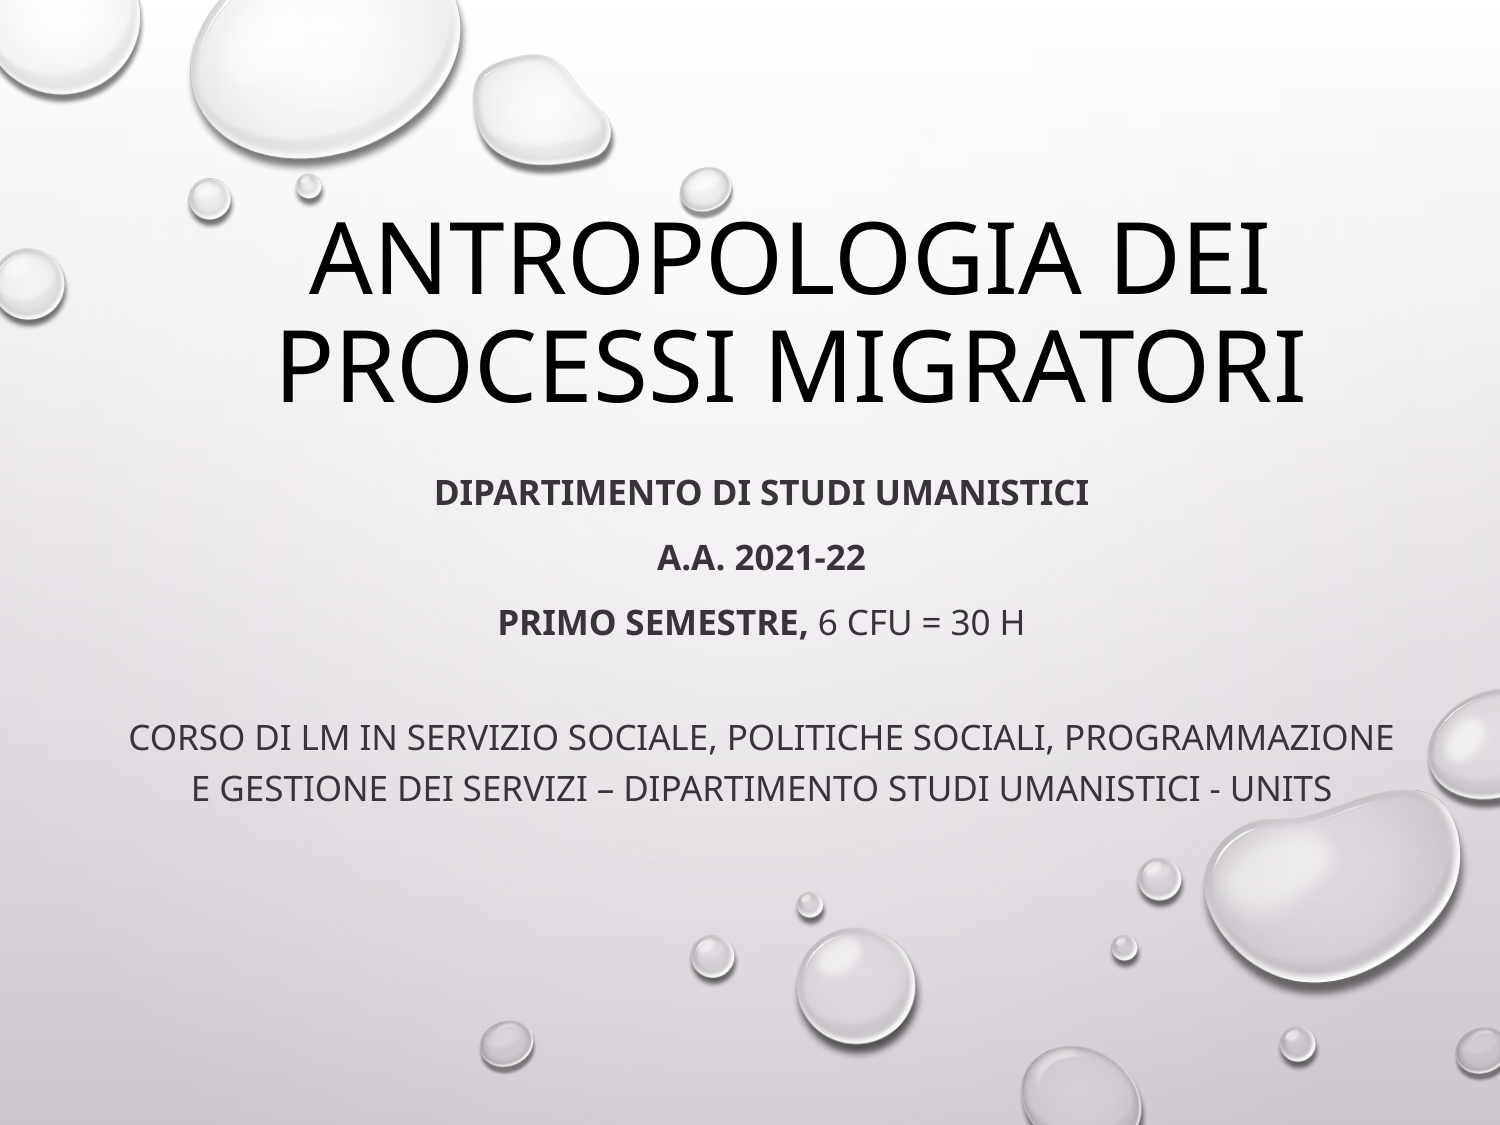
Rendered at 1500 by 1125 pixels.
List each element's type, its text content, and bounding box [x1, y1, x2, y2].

title ANTROPOLOGIA DEI PROCESSI MIGRATORI [164, 306, 1418, 454]
subtitle Dipartimento di Studi Umanistici A.A. 2021-22 Primo semestre, 6 cfu = 30 h Corso di LM in Servizio Sociale, politiche sociali, programmazione e gestione dei servizi – Dipartimento Studi Umanistici - UNITS [105, 454, 1418, 918]
picture [0, 0, 1500, 1125]
